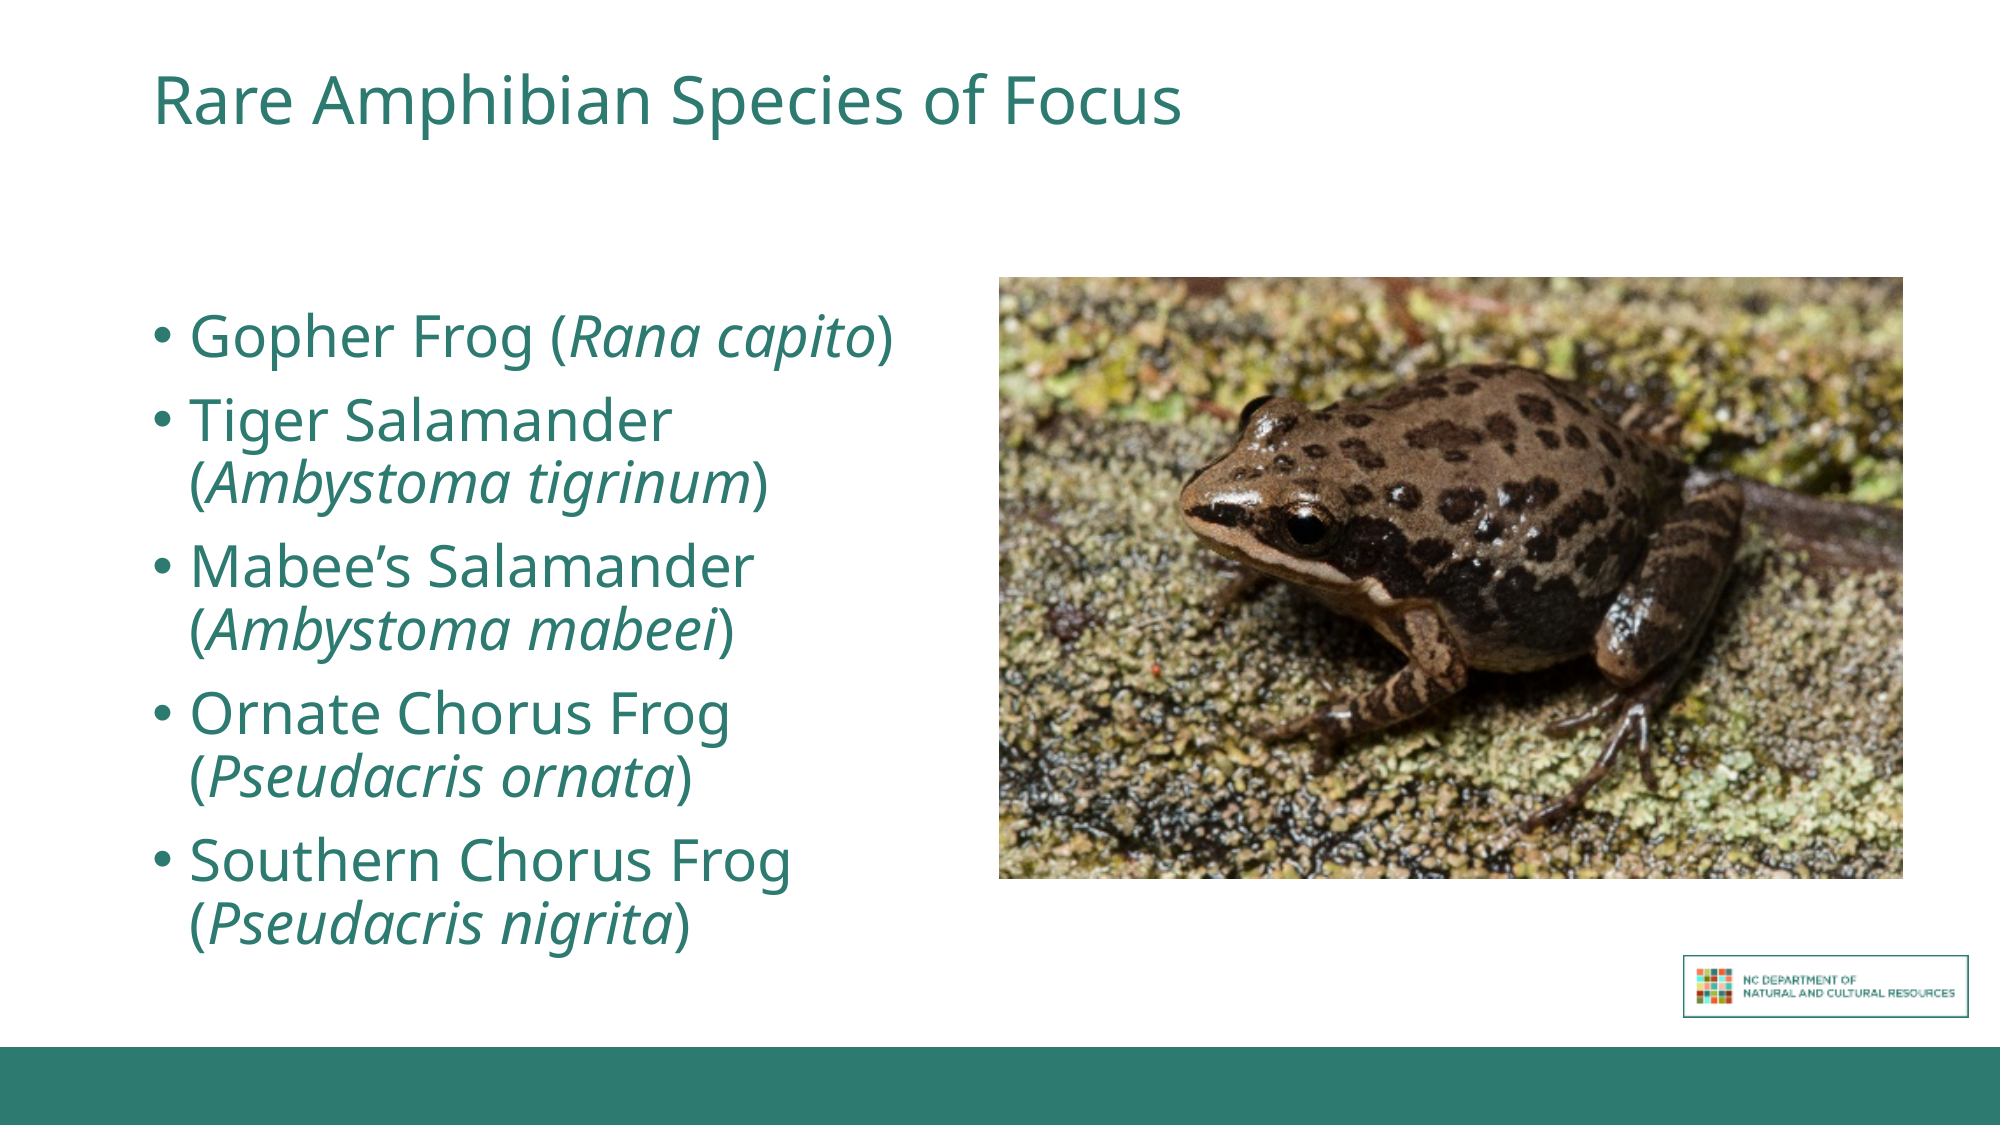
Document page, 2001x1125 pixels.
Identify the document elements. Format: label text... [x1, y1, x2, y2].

picture [1683, 955, 1969, 1018]
picture [999, 277, 1903, 879]
title Rare Amphibian Species of Focus [137, 59, 1863, 278]
list Gopher Frog (Rana capito) Tiger Salamander (Ambystoma tigrinum) Mabee’s Salamander (Ambystoma mabeei) Ornate Chorus Frog (Pseudacris ornata) Southern Chorus Frog (Pseudacris nigrita) [137, 299, 945, 1014]
